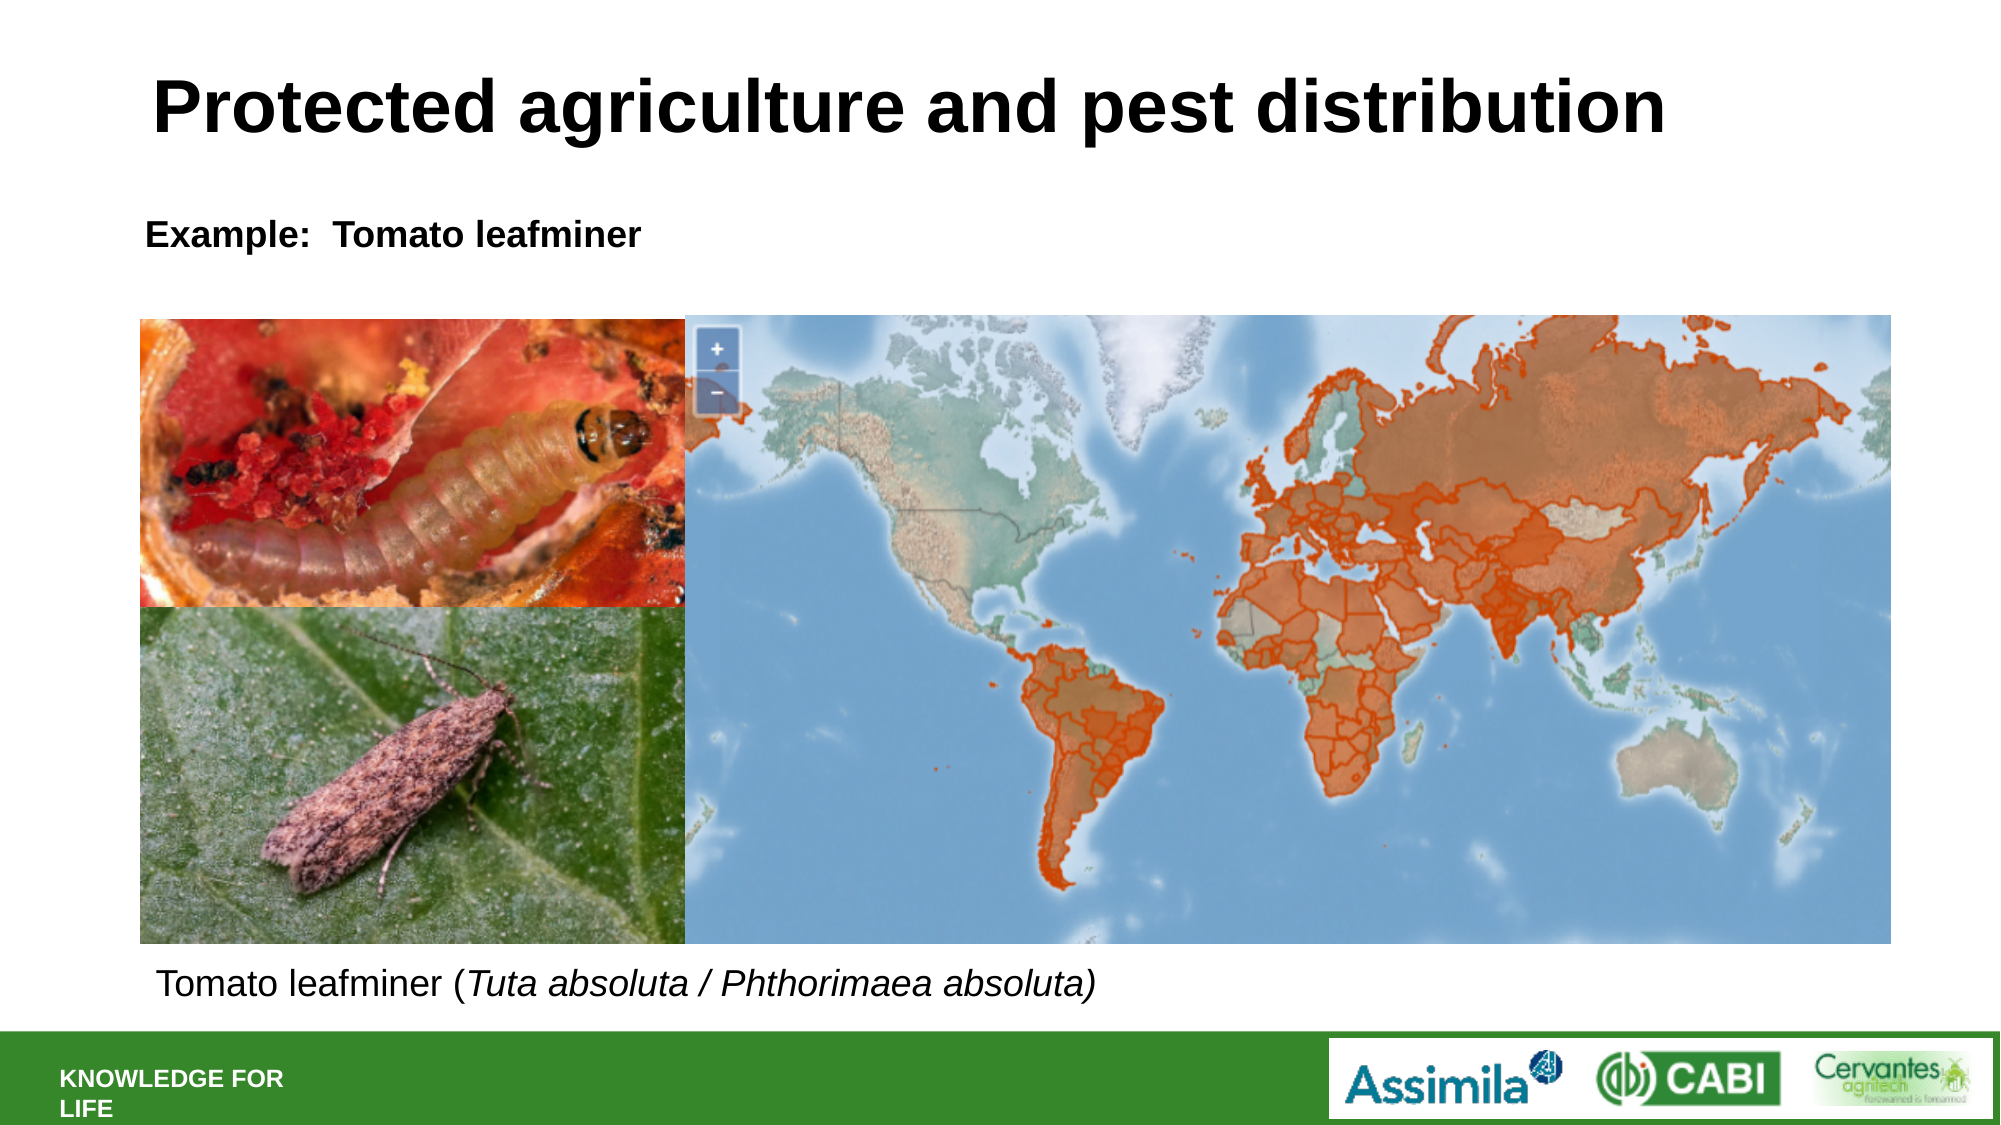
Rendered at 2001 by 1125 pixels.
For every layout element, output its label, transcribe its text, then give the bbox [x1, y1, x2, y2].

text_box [1329, 1038, 1993, 1119]
list Tomato leafminer (Tuta absoluta / Phthorimaea absoluta) [140, 956, 1296, 1052]
list Example: Tomato leafminer [130, 207, 1870, 979]
picture [140, 315, 1891, 944]
title Protected agriculture and pest distribution [137, 59, 1863, 207]
